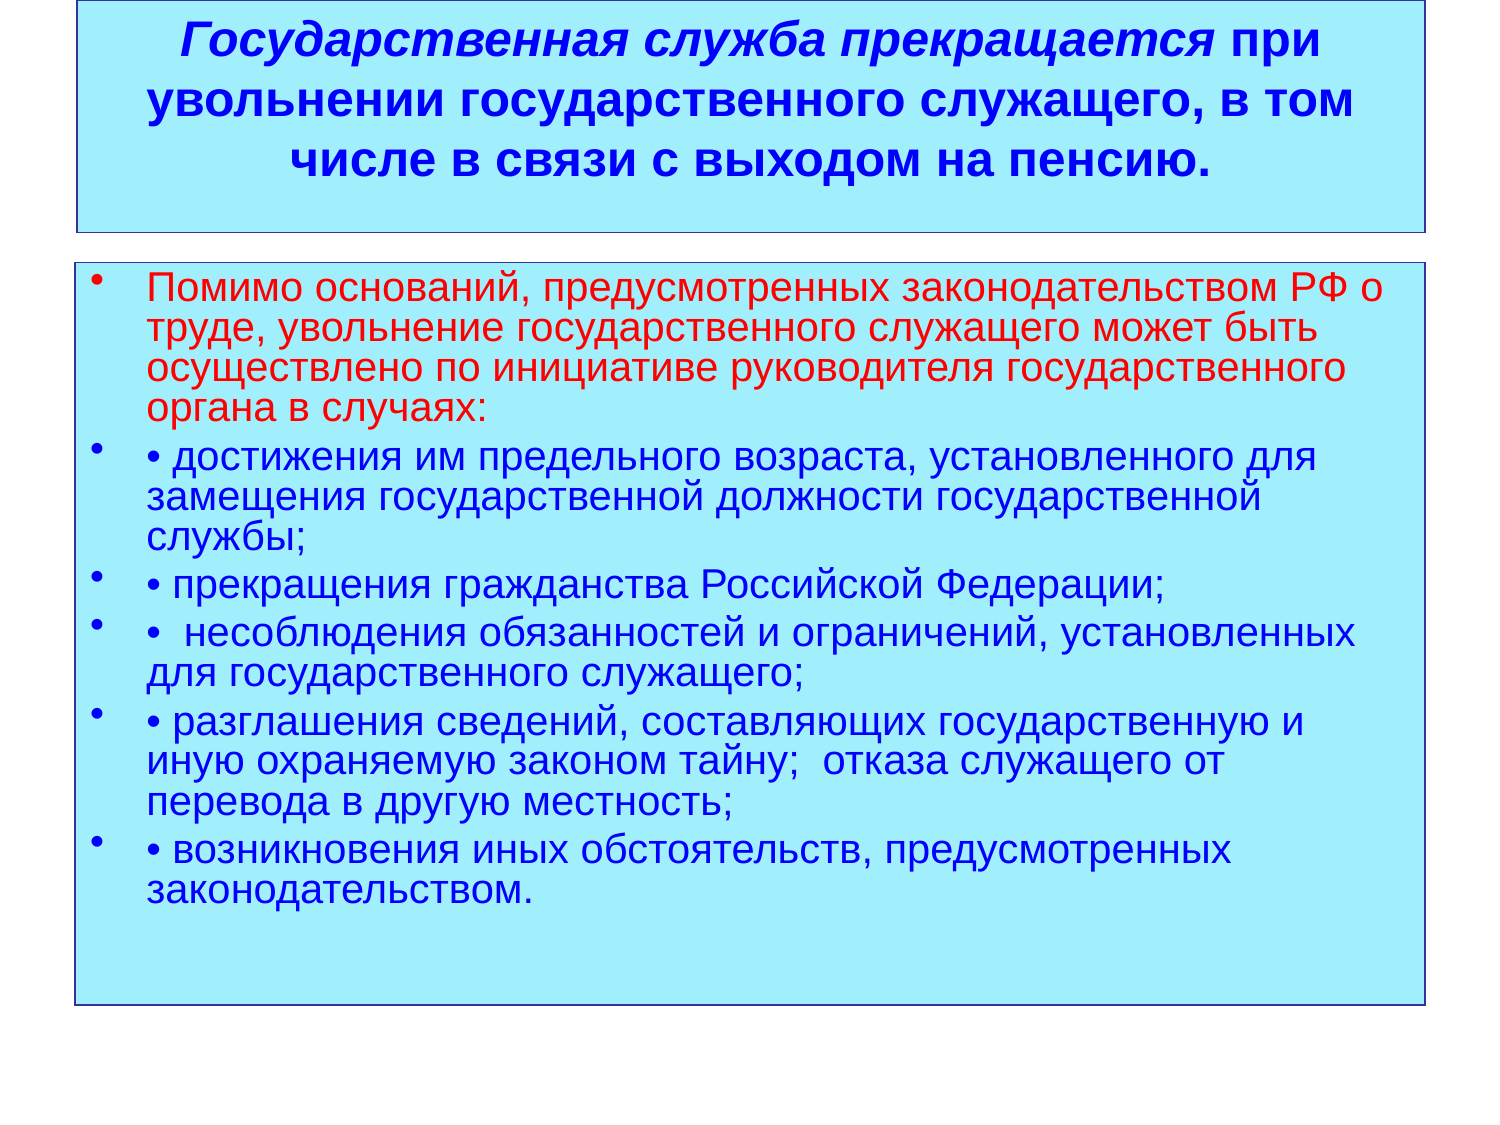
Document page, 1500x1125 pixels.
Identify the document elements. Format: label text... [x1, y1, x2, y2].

list Помимо оснований, предусмотренных законодательством РФ о труде, увольнение государственного служащего может быть осуществлено по инициативе руководителя государственного органа в случаях: • достижения им предельного возраста, установленного для замещения государственной должности государственной службы; • прекращения гражданства Российской Федерации; • несоблюдения обязанностей и ограничений, установленных для государственного служащего; • разглашения сведений, составляющих государственную и иную охраняемую законом тайну; отказа служащего от перевода в другую местность; • возникновения иных обстоятельств, предусмотренных законодательством. [74, 262, 1426, 1006]
title Государственная служба прекращается при увольнении государственного служащего, в том числе в связи с выходом на пенсию. [76, 0, 1426, 233]
